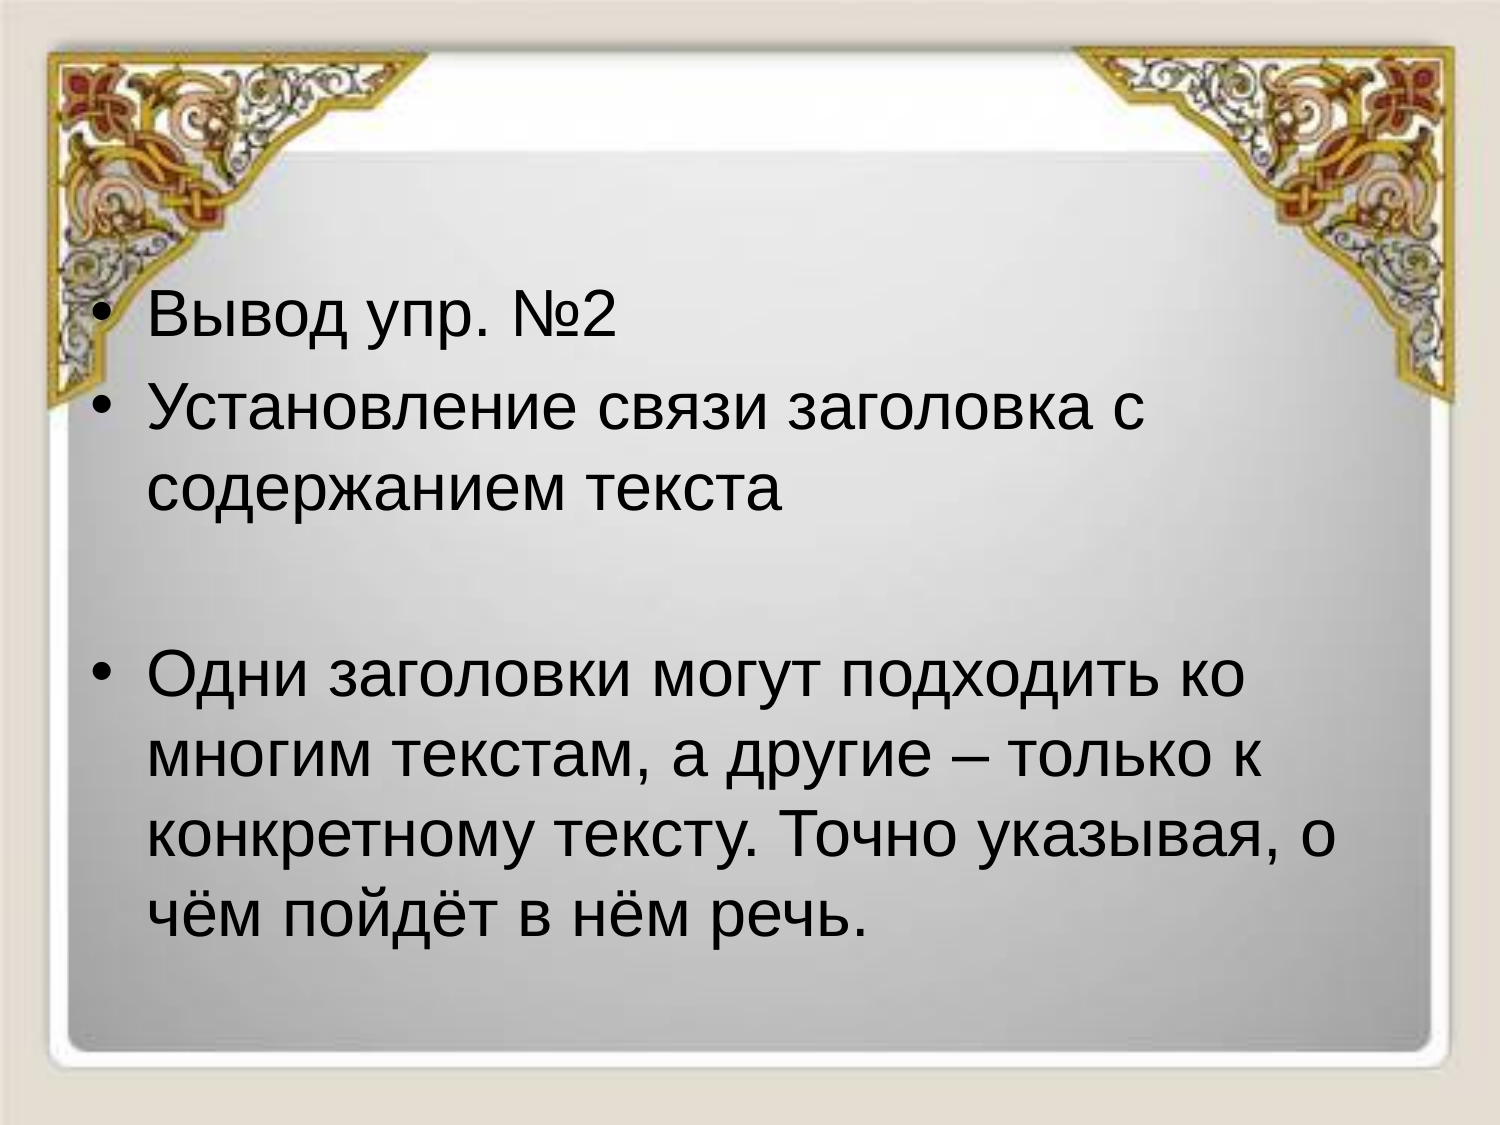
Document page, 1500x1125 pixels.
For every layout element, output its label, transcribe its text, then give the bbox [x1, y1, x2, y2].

list Вывод упр. №2 Установление связи заголовка с содержанием текста Одни заголовки могут подходить ко многим текстам, а другие – только к конкретному тексту. Точно указывая, о чём пойдёт в нём речь. [74, 262, 1426, 1006]
picture [0, 0, 1500, 1125]
